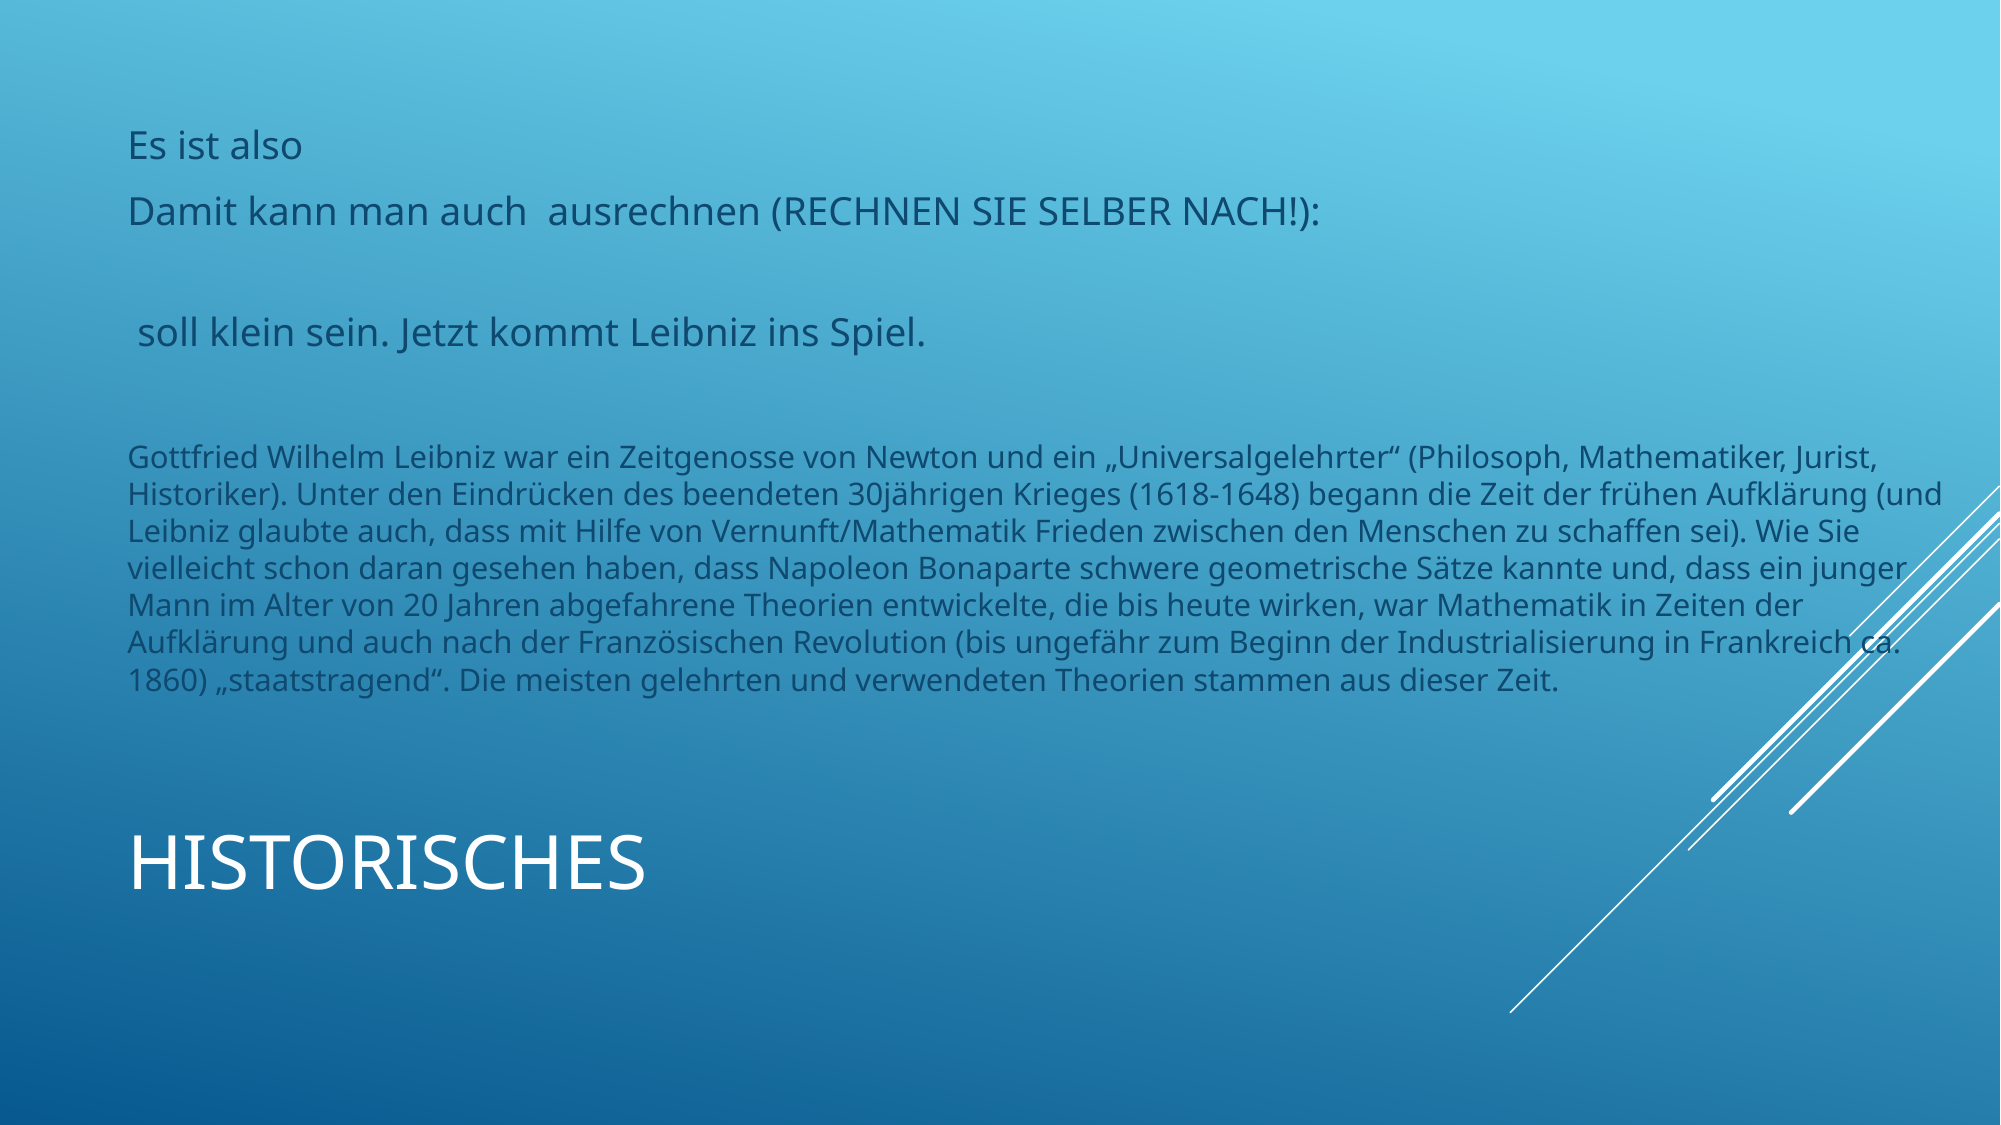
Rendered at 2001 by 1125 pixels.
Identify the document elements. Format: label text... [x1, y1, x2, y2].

title Historisches [112, 736, 1513, 984]
